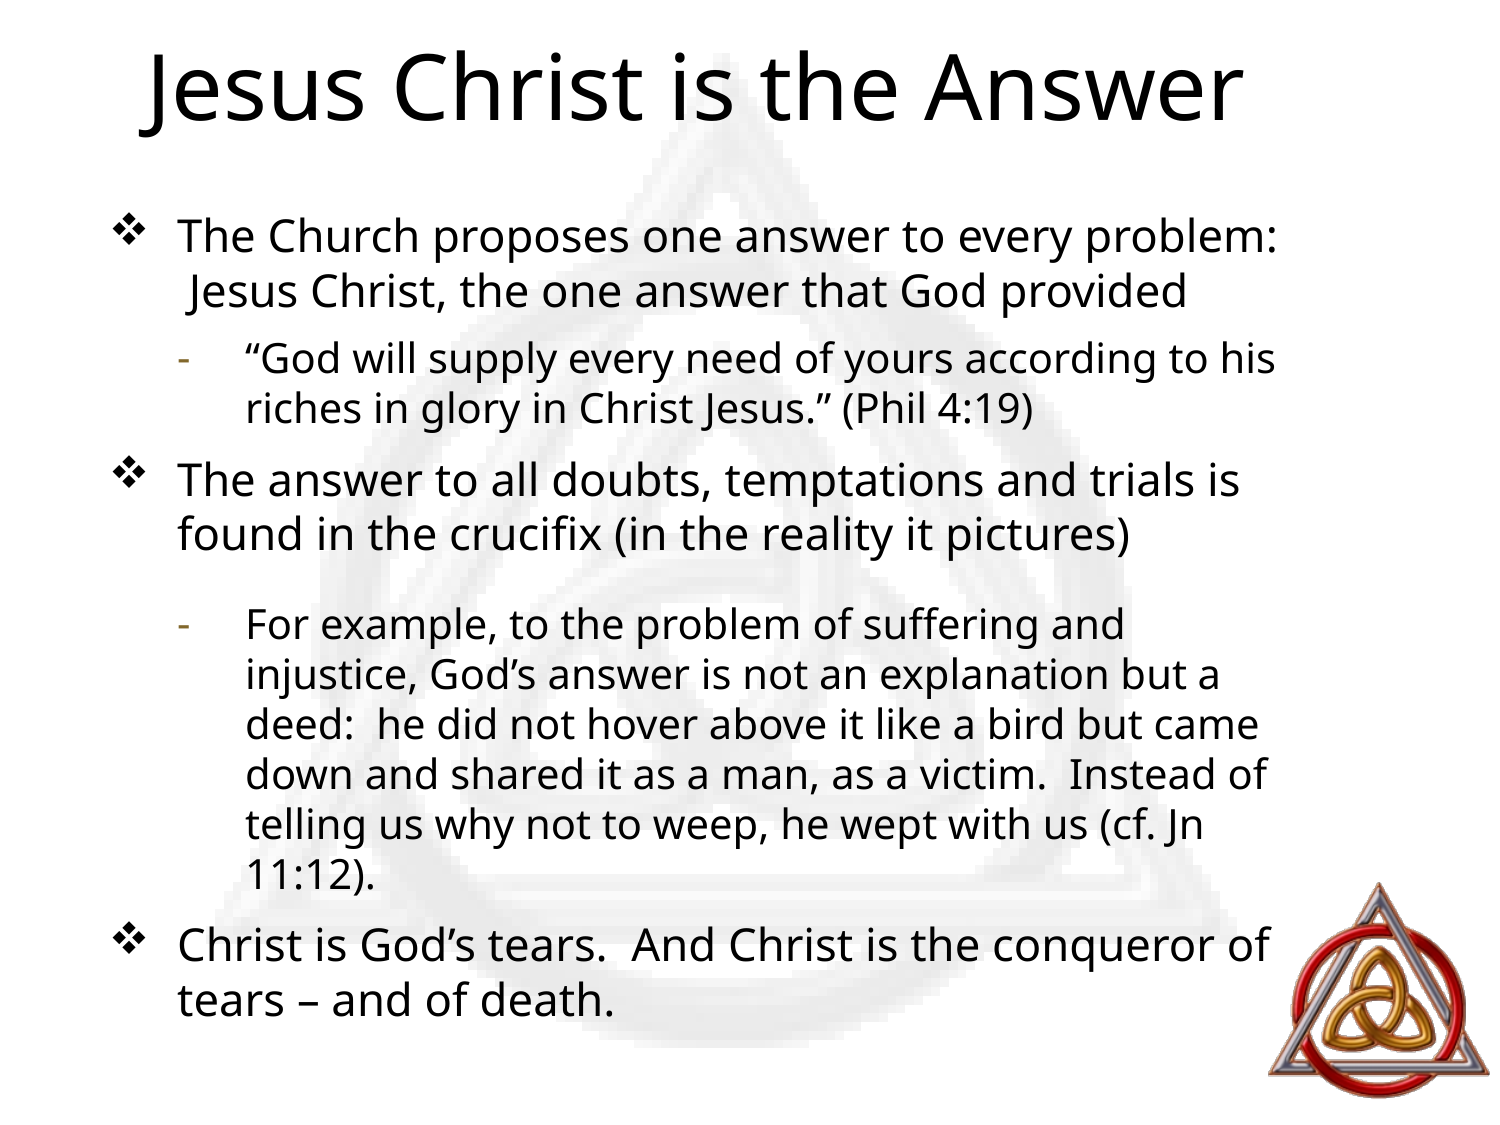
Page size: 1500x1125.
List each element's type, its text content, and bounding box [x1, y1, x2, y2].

title Jesus Christ is the Answer [93, 45, 1300, 200]
picture [1260, 874, 1498, 1105]
list The Church proposes one answer to every problem: Jesus Christ, the one answer that God provided “God will supply every need of yours according to his riches in glory in Christ Jesus.” (Phil 4:19) The answer to all doubts, temptations and trials is found in the crucifix (in the reality it pictures) For example, to the problem of suffering and injustice, God’s answer is not an explanation but a deed: he did not hover above it like a bird but came down and shared it as a man, as a victim. Instead of telling us why not to weep, he wept with us (cf. Jn 11:12). Christ is God’s tears. And Christ is the conqueror of tears – and of death. [93, 200, 1300, 1075]
